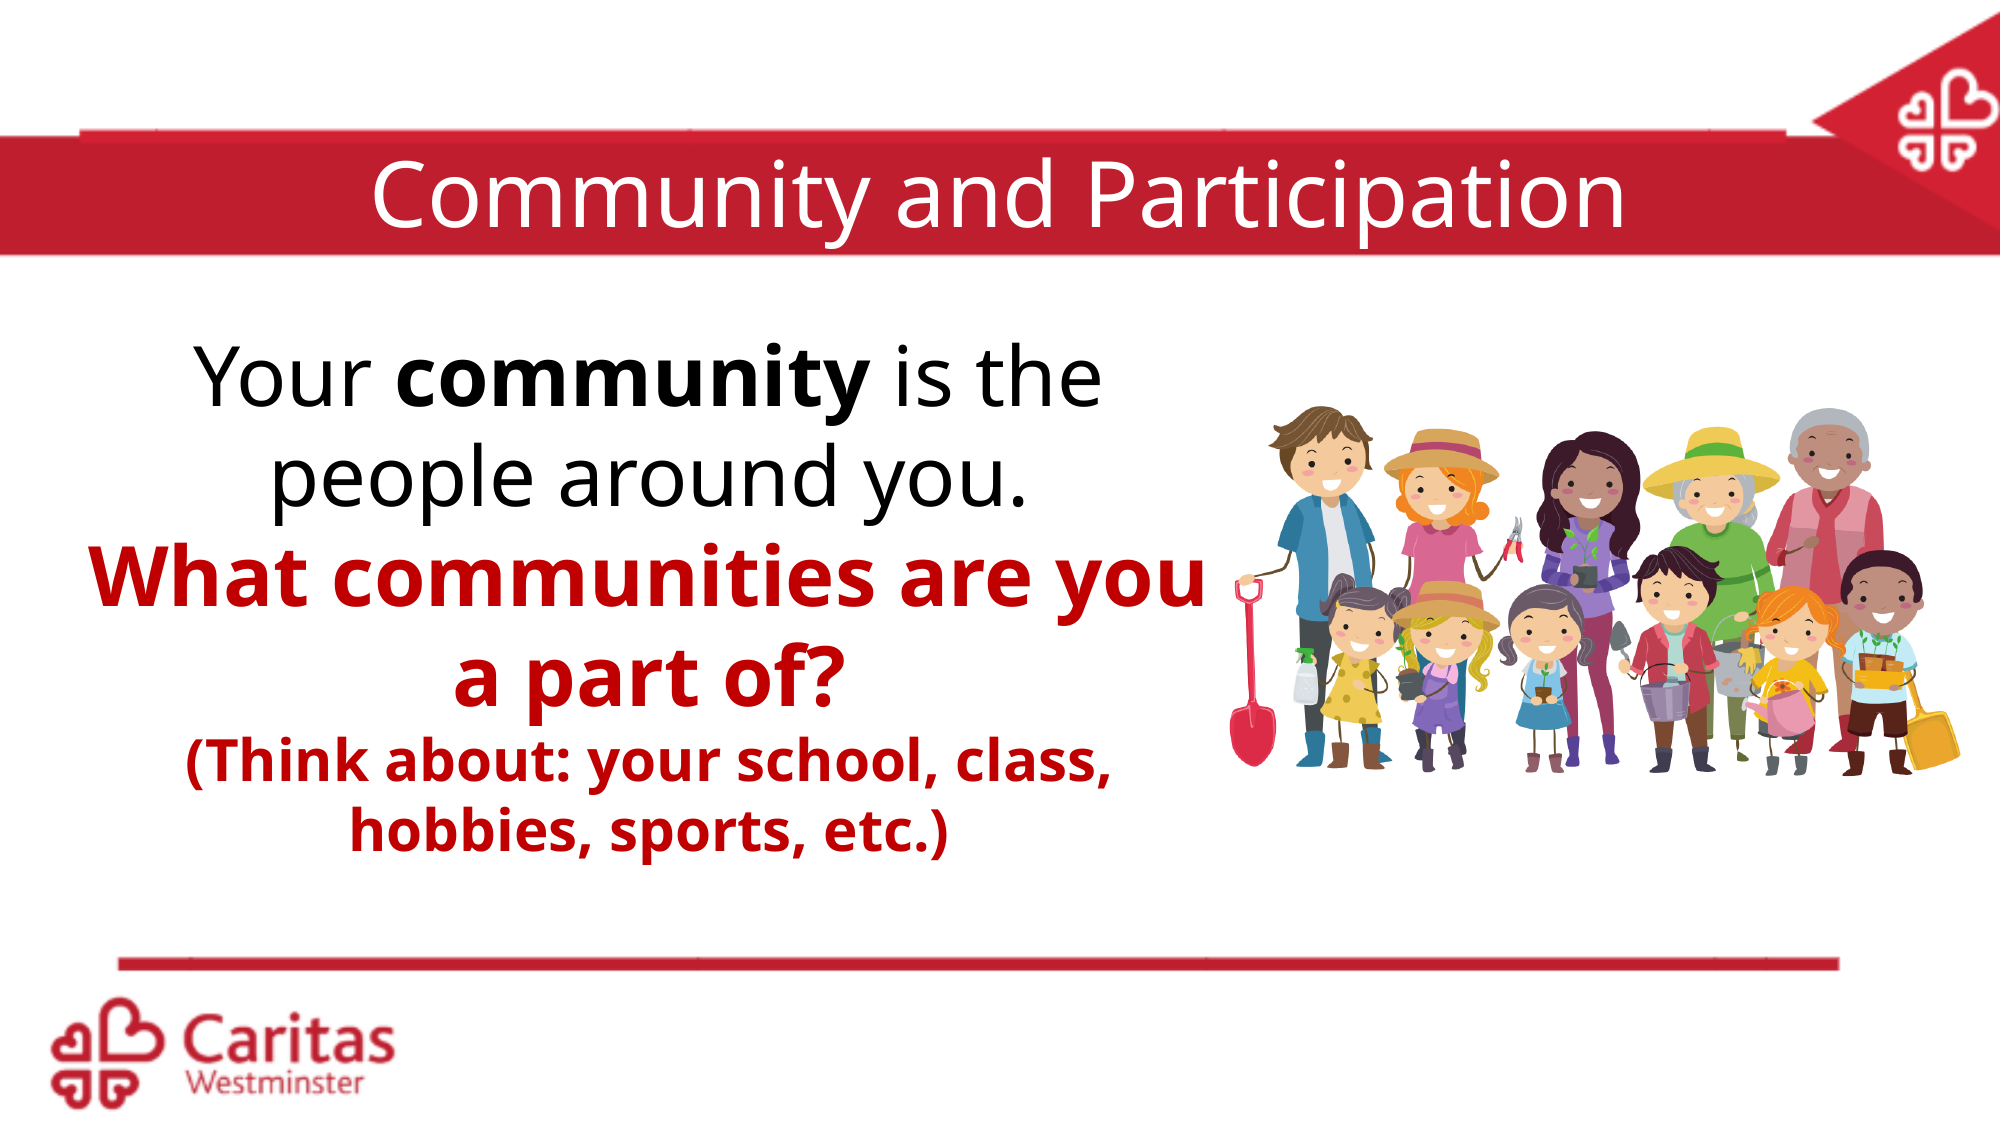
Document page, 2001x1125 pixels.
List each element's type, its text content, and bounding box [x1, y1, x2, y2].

text_box Your community is the people around you. What communities are you a part of? (Think about: your school, class, hobbies, sports, etc.) [71, 316, 1227, 871]
picture [29, 935, 1924, 1121]
picture [1226, 384, 1973, 809]
picture [0, 0, 2000, 296]
